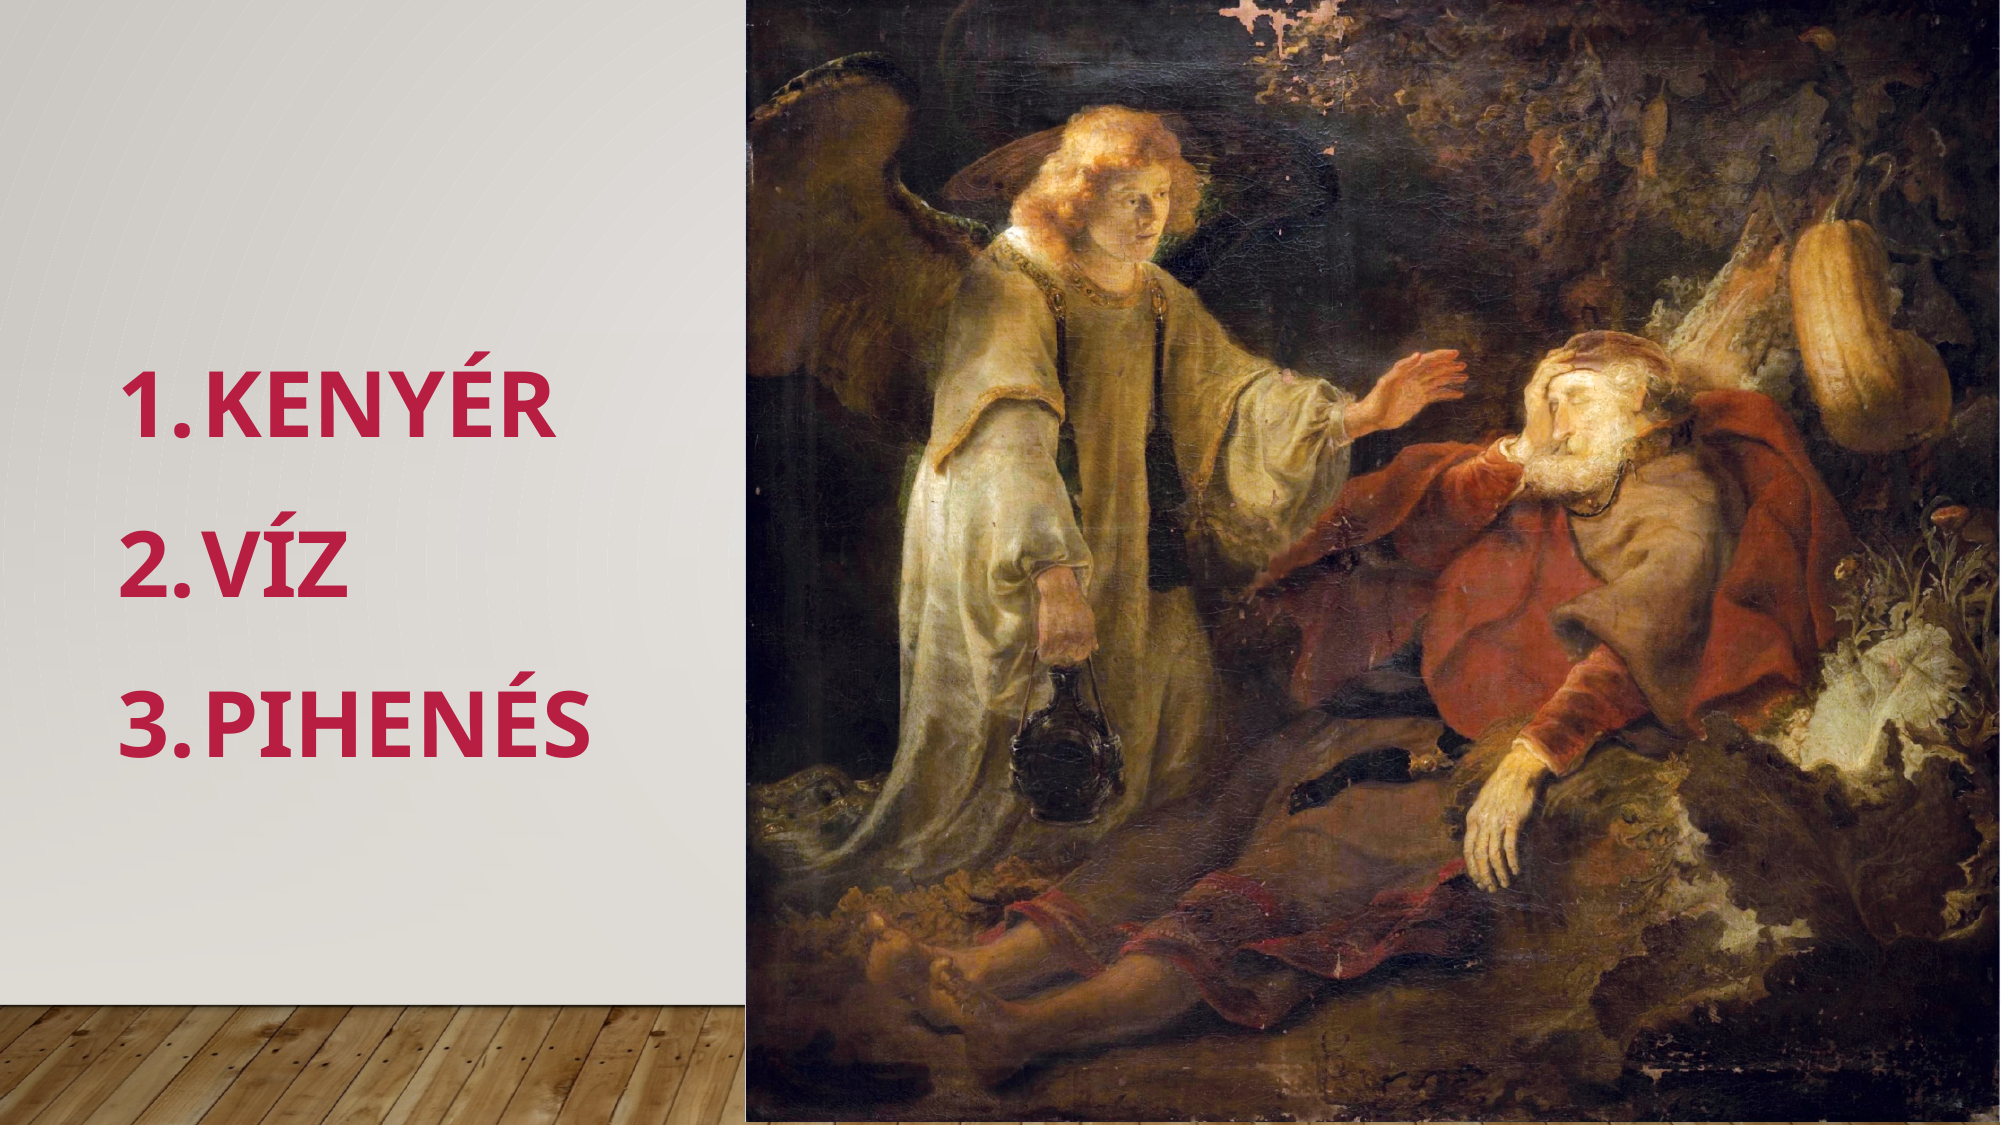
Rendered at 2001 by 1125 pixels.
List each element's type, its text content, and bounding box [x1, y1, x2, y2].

text_box KENYÉR VÍZ PIHENÉS [102, 338, 700, 783]
picture [0, 0, 2000, 1125]
